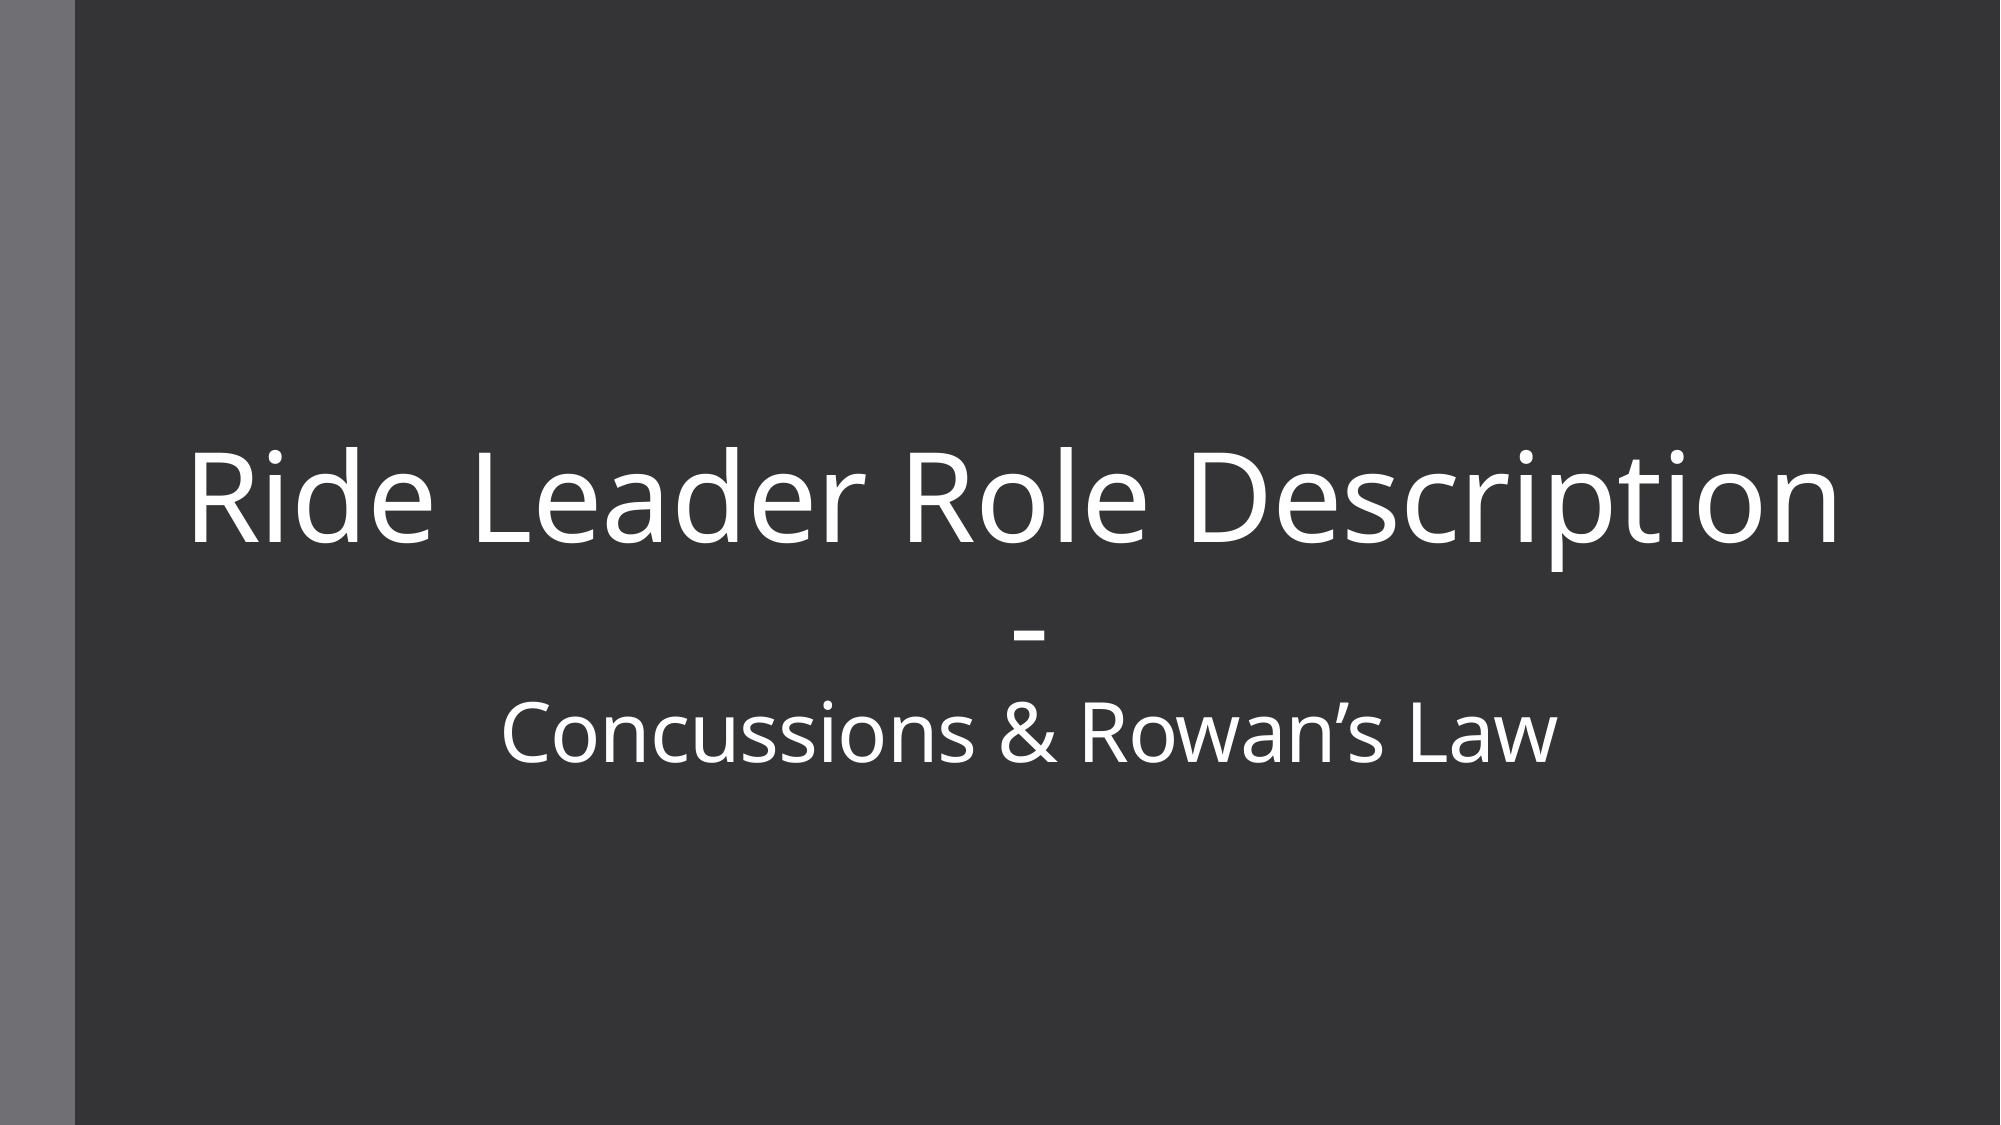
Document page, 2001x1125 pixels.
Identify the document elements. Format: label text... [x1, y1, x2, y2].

title Ride Leader Role Description - Concussions & Rowan’s Law [168, 124, 1892, 788]
